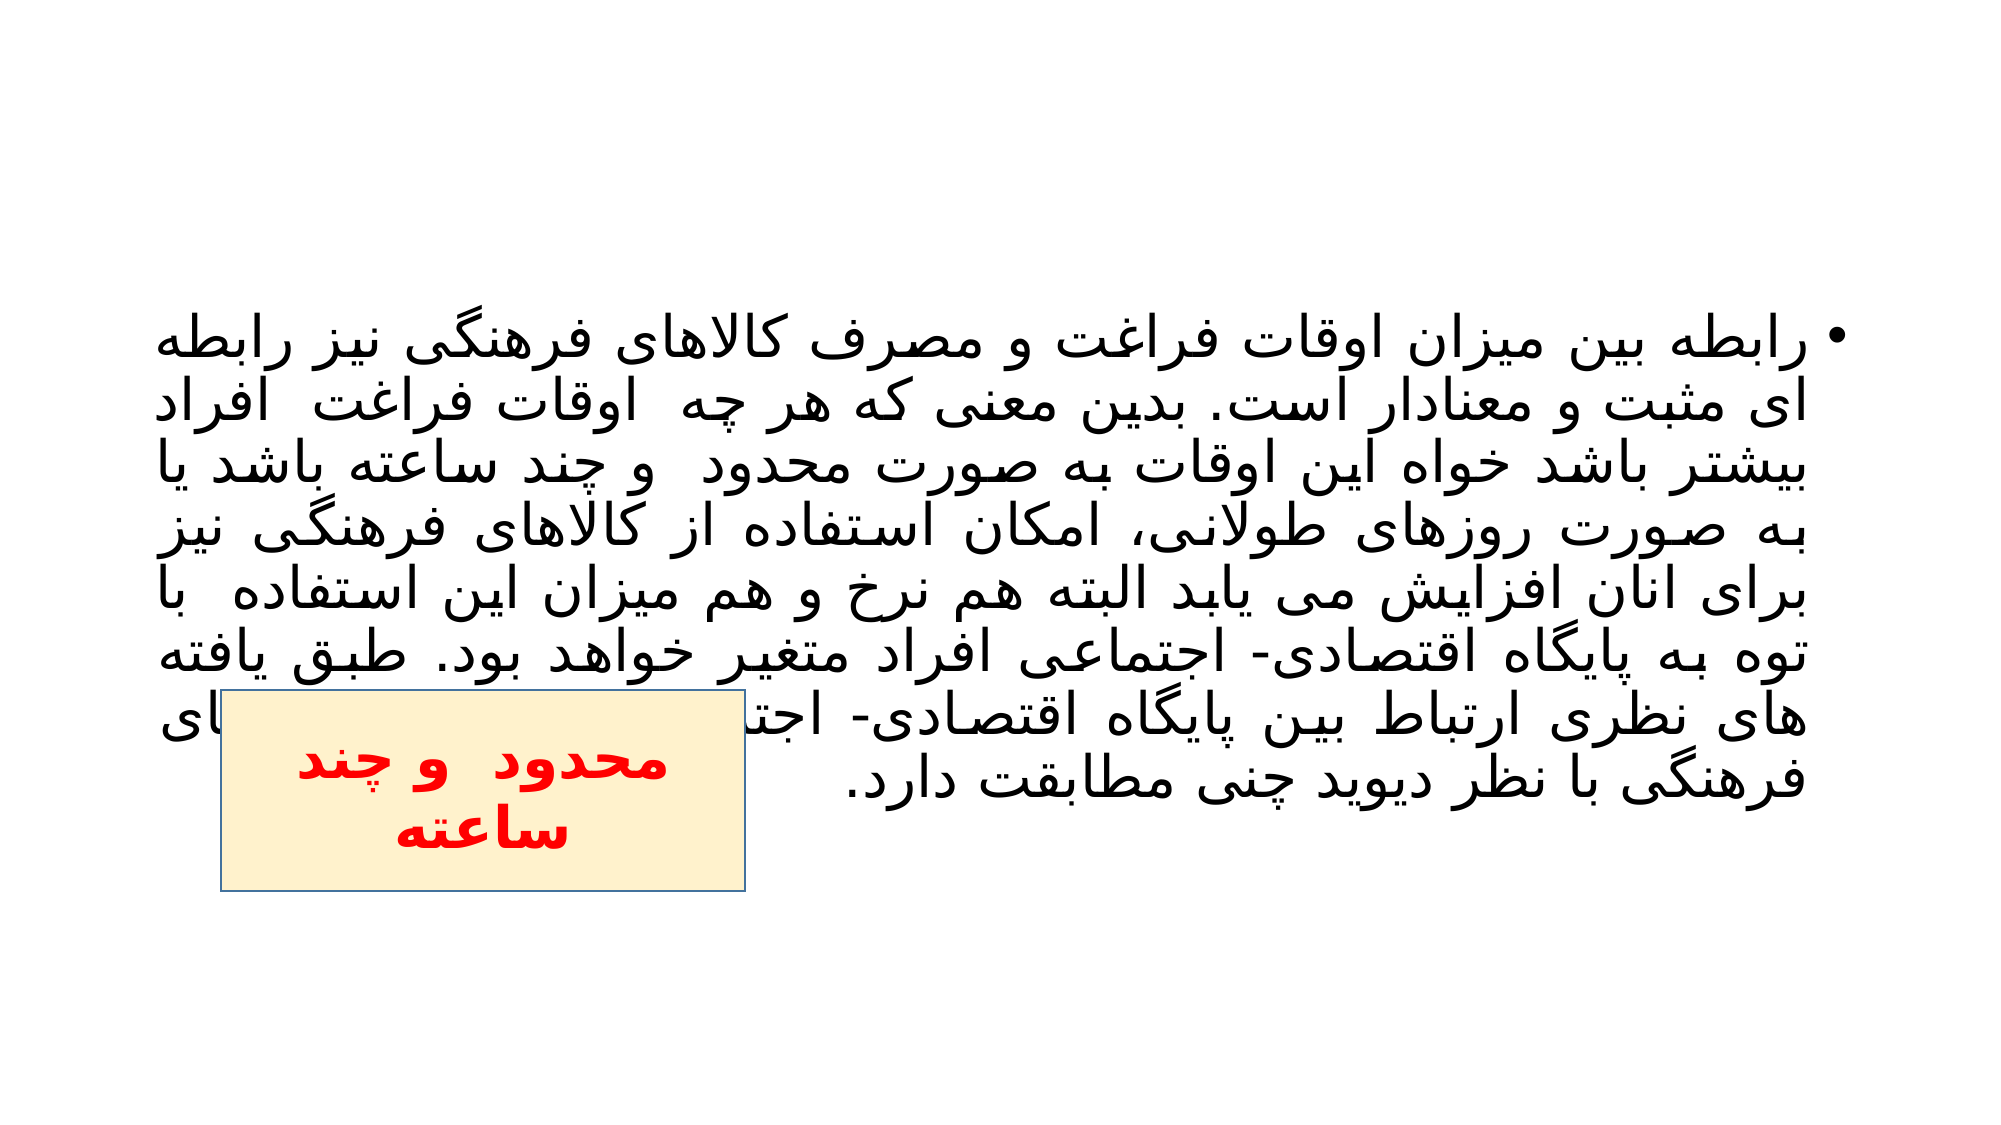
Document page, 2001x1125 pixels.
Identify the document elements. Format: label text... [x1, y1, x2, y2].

text_box محدود و چند ساعته [220, 689, 746, 892]
list رابطه بین میزان اوقات فراغت و مصرف کالاهای فرهنگی نیز رابطه ای مثبت و معنادار است. بدین معنی که هر چه اوقات فراغت افراد بیشتر باشد خواه این اوقات به صورت محدود و چند ساعته باشد یا به صورت روزهای طولانی، امکان استفاده از کالاهای فرهنگی نیز برای انان افزایش می یابد البته هم نرخ و هم میزان این استفاده با توه به پایگاه اقتصادی- اجتماعی افراد متغیر خواهد بود. طبق یافته های نظری ارتباط بین پایگاه اقتصادی- اجتماعی و مصرف کالاهای فرهنگی با نظر دیوید چنی مطابقت دارد. [137, 299, 1863, 1014]
